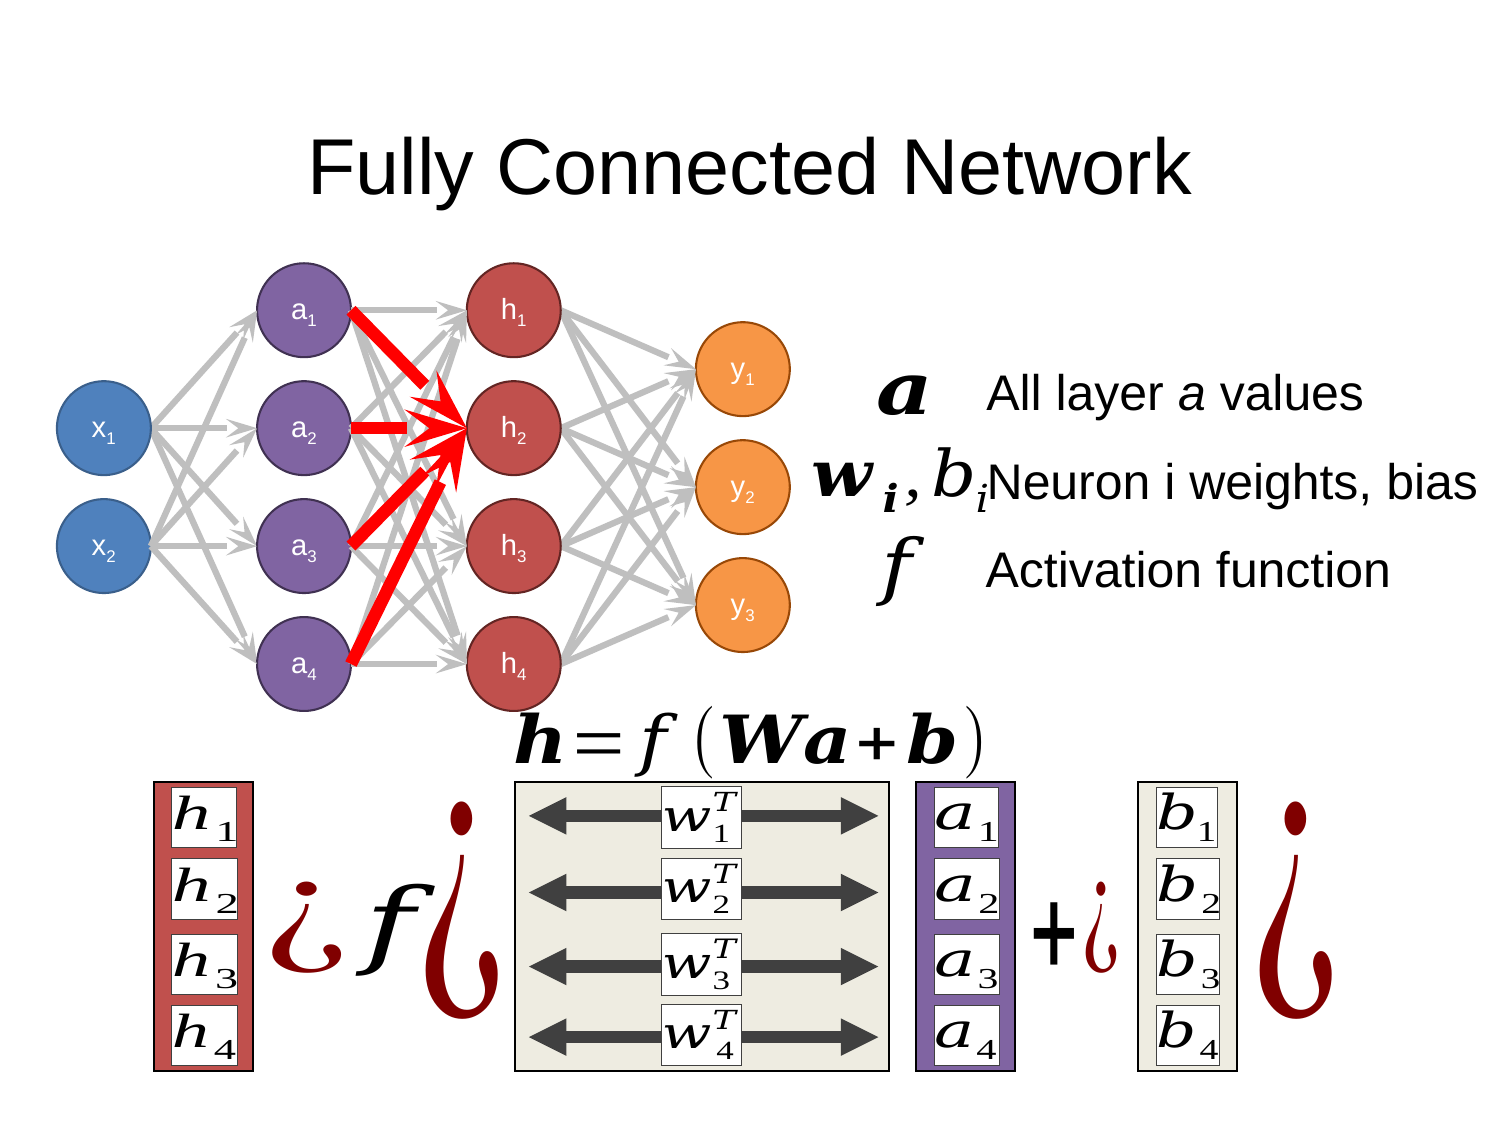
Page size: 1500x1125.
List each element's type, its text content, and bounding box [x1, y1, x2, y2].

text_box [870, 350, 1402, 432]
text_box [56, 381, 150, 594]
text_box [257, 263, 351, 711]
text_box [561, 546, 696, 605]
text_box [350, 428, 467, 664]
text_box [871, 528, 1423, 609]
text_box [466, 263, 561, 711]
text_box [811, 439, 1500, 521]
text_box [150, 310, 257, 546]
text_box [561, 605, 696, 665]
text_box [696, 322, 790, 653]
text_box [561, 428, 696, 546]
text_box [350, 310, 467, 428]
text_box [150, 546, 257, 665]
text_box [561, 310, 696, 428]
title Fully Connected Network [103, 59, 1397, 278]
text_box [154, 780, 1346, 1072]
